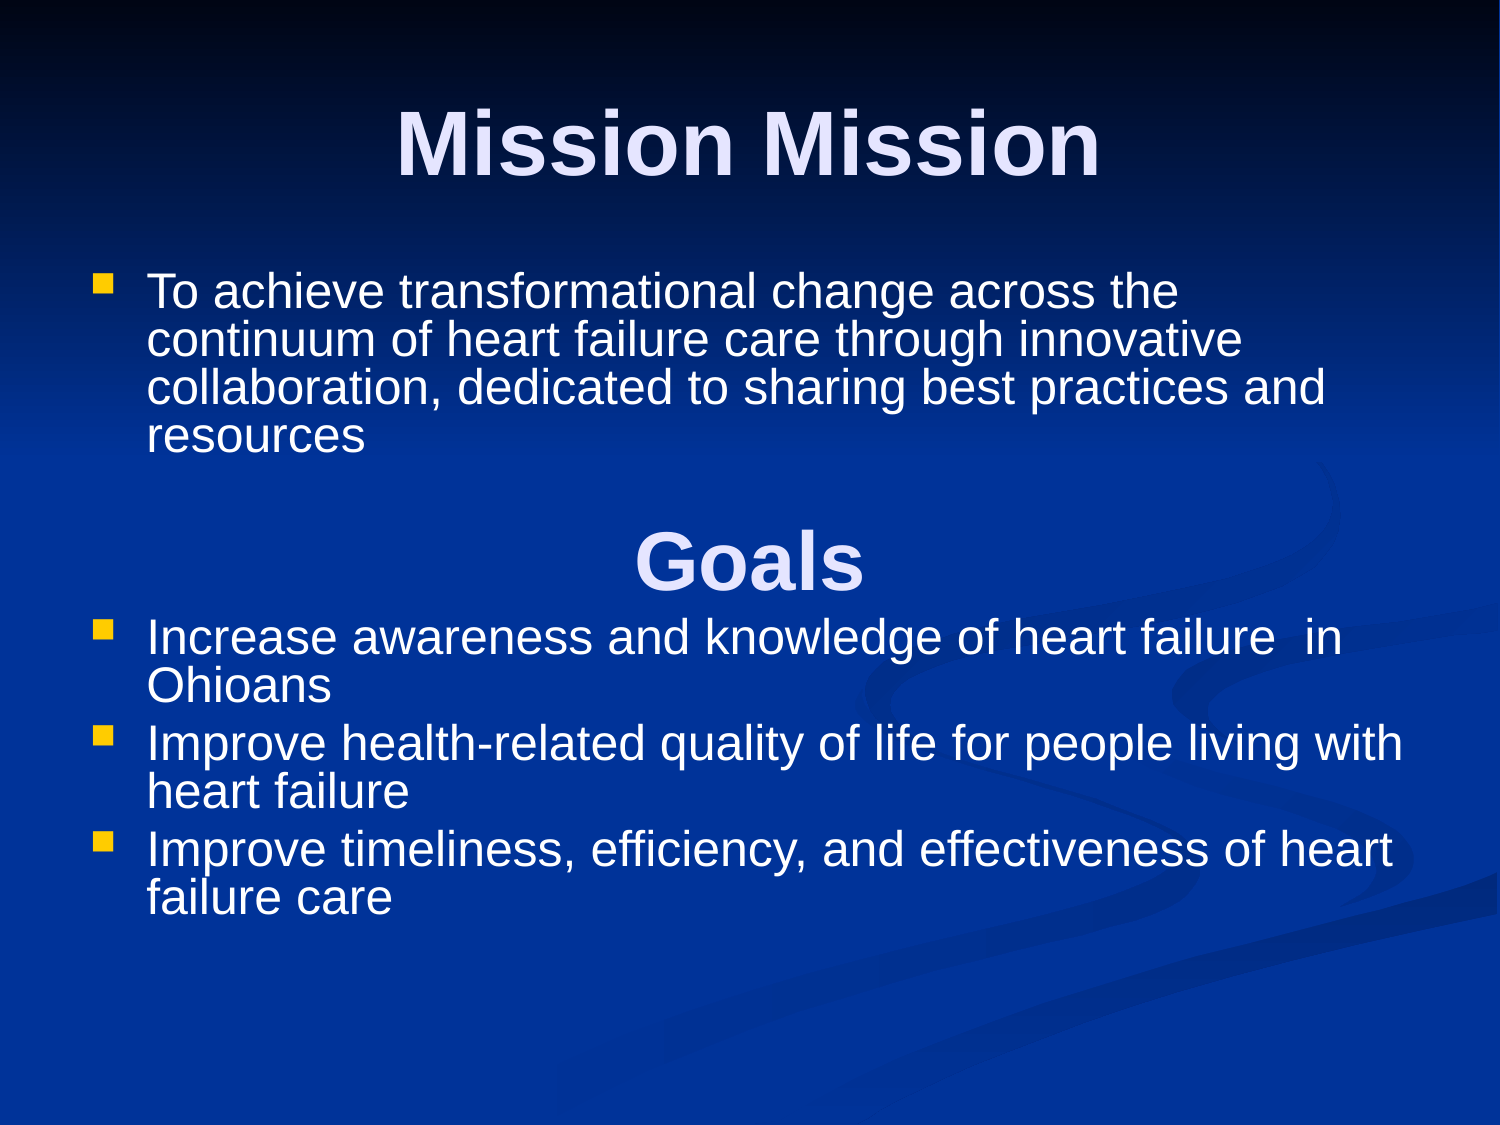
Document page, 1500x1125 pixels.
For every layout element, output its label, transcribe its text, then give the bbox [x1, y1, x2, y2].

title Mission Mission [74, 44, 1426, 233]
list To achieve transformational change across the continuum of heart failure care through innovative collaboration, dedicated to sharing best practices and resources Goals Increase awareness and knowledge of heart failure in Ohioans Improve health-related quality of life for people living with heart failure Improve timeliness, efficiency, and effectiveness of heart failure care [74, 262, 1426, 1006]
